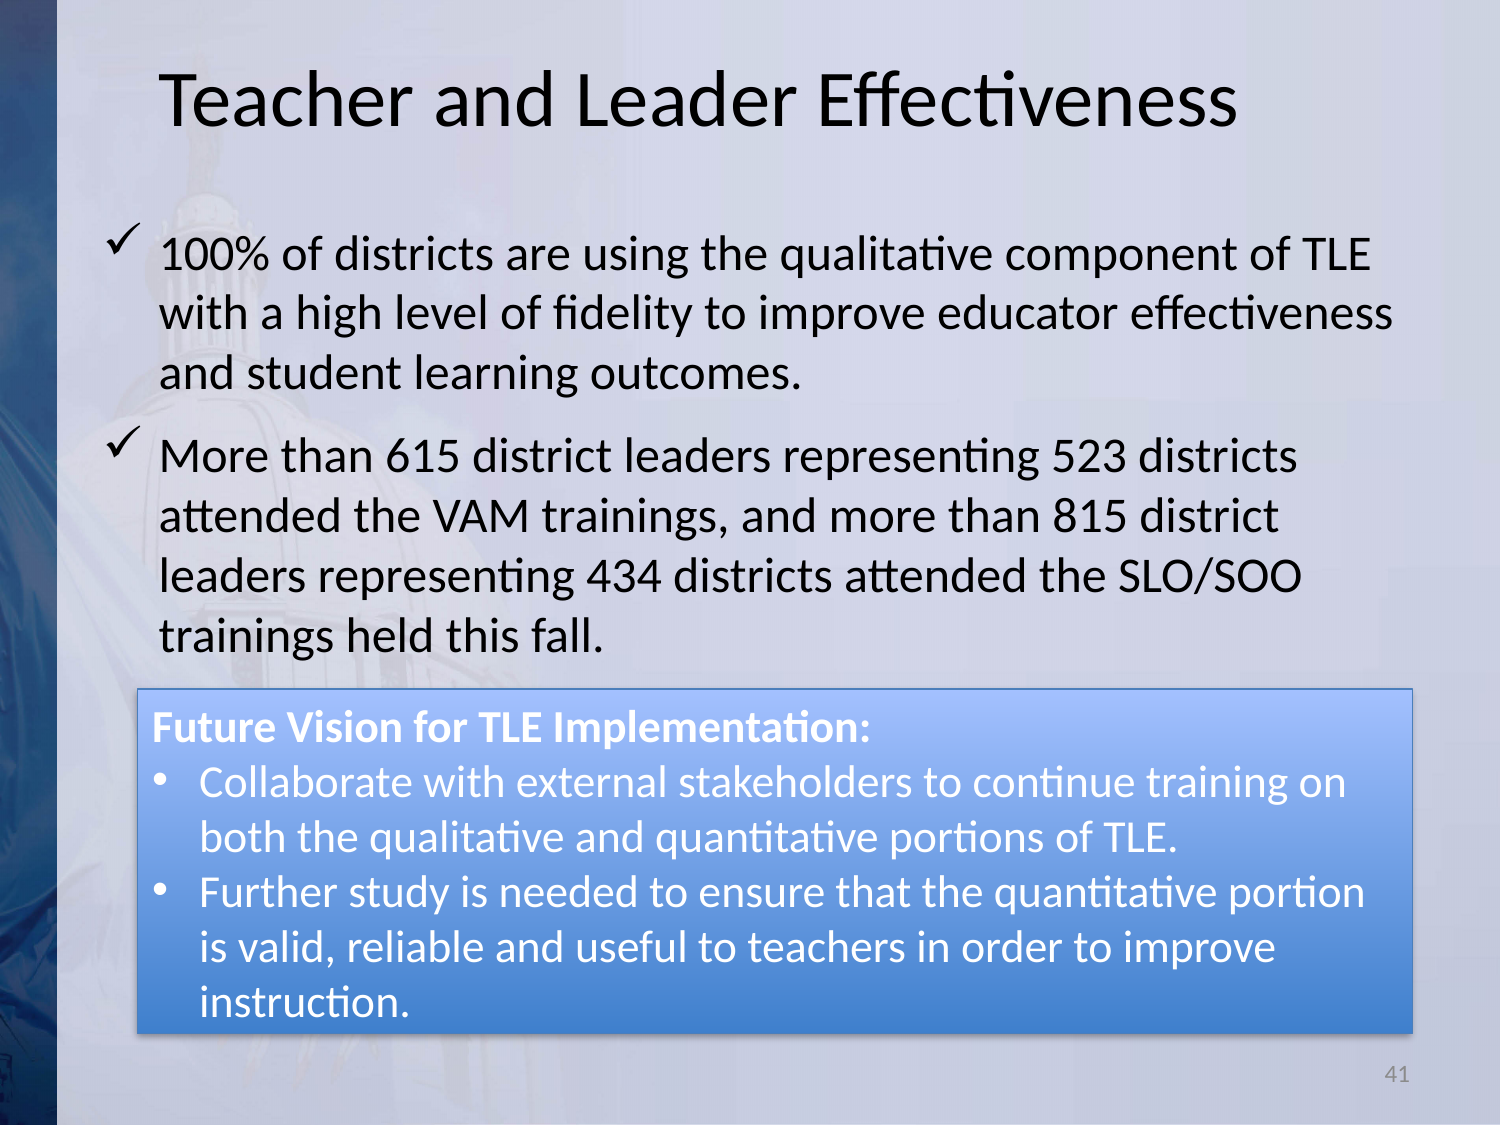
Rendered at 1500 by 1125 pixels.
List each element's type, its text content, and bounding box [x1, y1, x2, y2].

title Teacher and Leader Effectiveness [0, 37, 1450, 150]
text_box 100% of districts are using the qualitative component of TLE with a high level of fidelity to improve educator effectiveness and student learning outcomes. ‪More than 615 district leaders representing 523 districts attended the VAM trainings, and more than 815 district leaders representing 434 districts attended the SLO/SOO trainings held this fall.‬ [85, 210, 1439, 552]
slide_number 41 [1074, 1042, 1425, 1103]
text_box Future Vision for TLE Implementation: Collaborate with external stakeholders to continue training on both the qualitative and quantitative portions of TLE. Further study is needed to ensure that the quantitative portion is valid, reliable and useful to teachers in order to improve instruction. [137, 688, 1413, 1034]
picture [0, 0, 1500, 1125]
